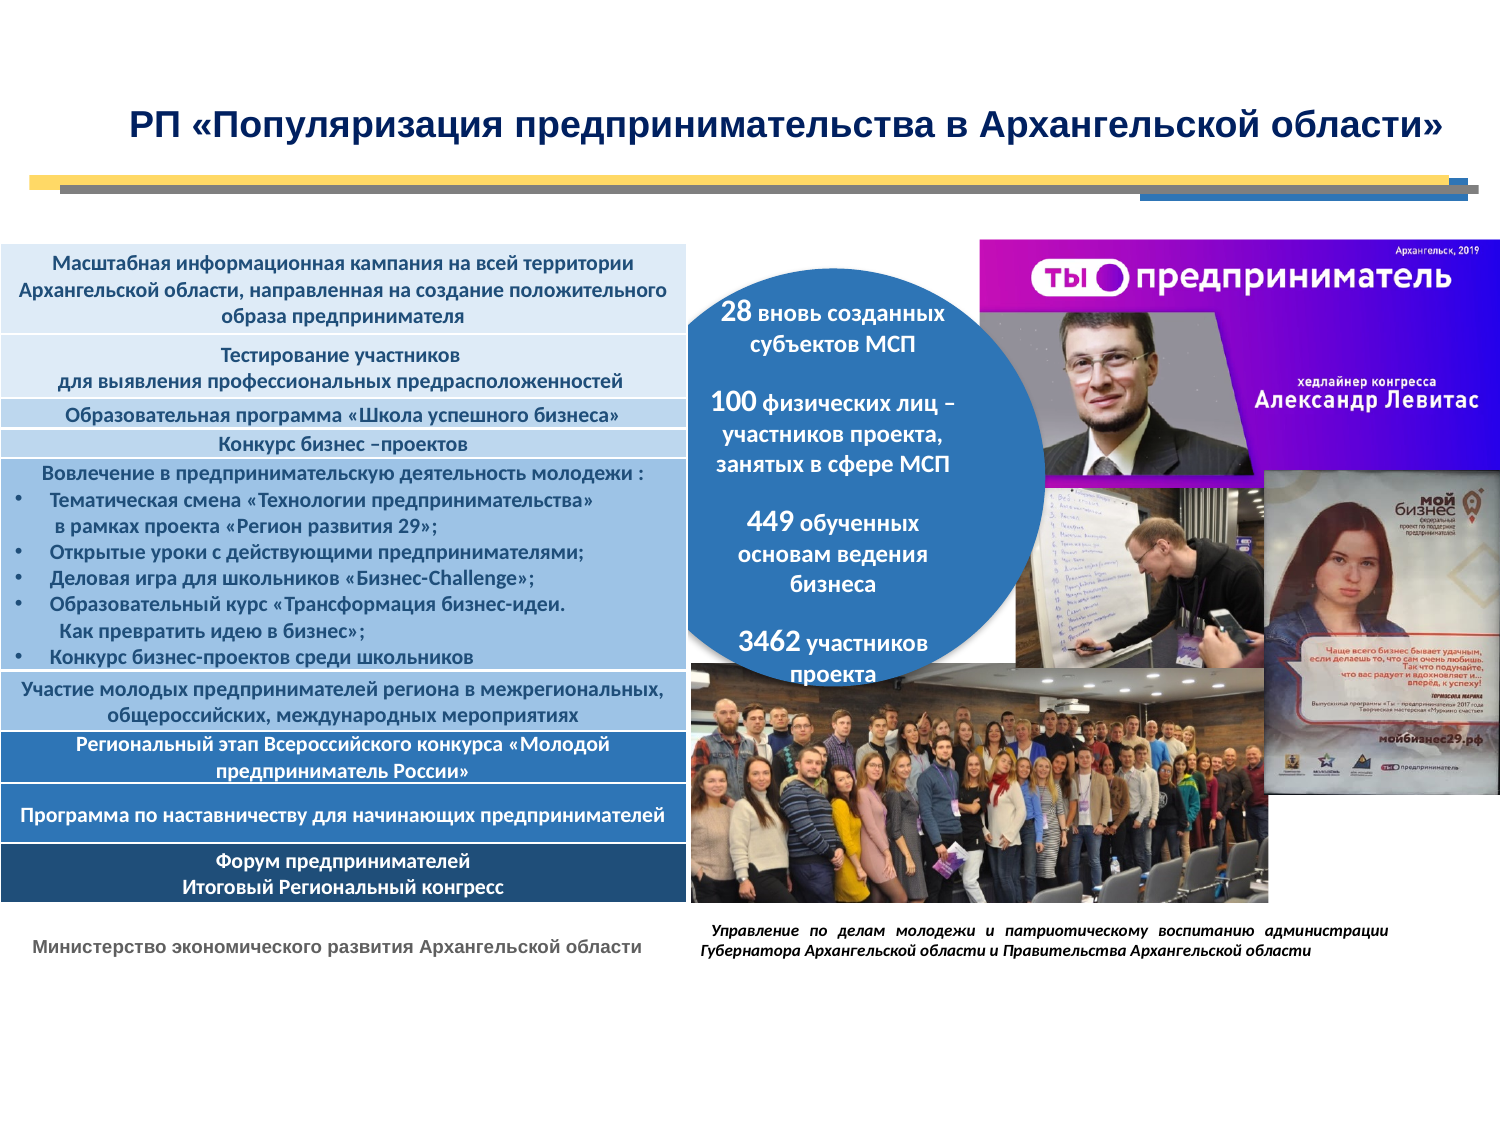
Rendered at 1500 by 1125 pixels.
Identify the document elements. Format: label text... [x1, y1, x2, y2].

text_box Вовлечение в предпринимательскую деятельность молодежи : Тематическая смена «Технологии предпринимательства» в рамках проекта «Регион развития 29»; Открытые уроки с действующими предпринимателями; Деловая игра для школьников «Бизнес-Challenge»; Образовательный курс «Трансформация бизнес-идеи. Как превратить идею в бизнес»; Конкурс бизнес-проектов среди школьников [0, 459, 688, 671]
text_box 28 вновь созданных субъектов МСП 100 физических лиц – участников проекта, занятых в сфере МСП 449 обученных основам ведения бизнеса 3462 участников проекта [688, 267, 1015, 663]
picture [29, 174, 1479, 201]
picture [690, 237, 1500, 903]
text_box Региональный этап Всероссийского конкурса «Молодой предприниматель России» [0, 732, 688, 782]
text_box Управление по делам молодежи и патриотическому воспитанию администрации Губернатора Архангельской области и Правительства Архангельской области [685, 890, 1405, 968]
text_box Масштабная информационная кампания на всей территории Архангельской области, направленная на создание положительного образа предпринимателя [0, 242, 688, 335]
text_box Конкурс бизнес –проектов [0, 430, 688, 459]
text_box Министерство экономического развития Архангельской области [17, 929, 685, 965]
text_box Программа по наставничеству для начинающих предпринимателей [0, 782, 688, 842]
text_box РП «Популяризация предпринимательства в Архангельской области» [114, 92, 1497, 153]
text_box Образовательная программа «Школа успешного бизнеса» [0, 397, 688, 430]
text_box Тестирование участников для выявления профессиональных предрасположенностей [0, 335, 688, 397]
text_box Форум предпринимателей Итоговый Региональный конгресс [0, 842, 688, 904]
text_box Участие молодых предпринимателей региона в межрегиональных, общероссийских, международных мероприятиях [0, 671, 688, 732]
